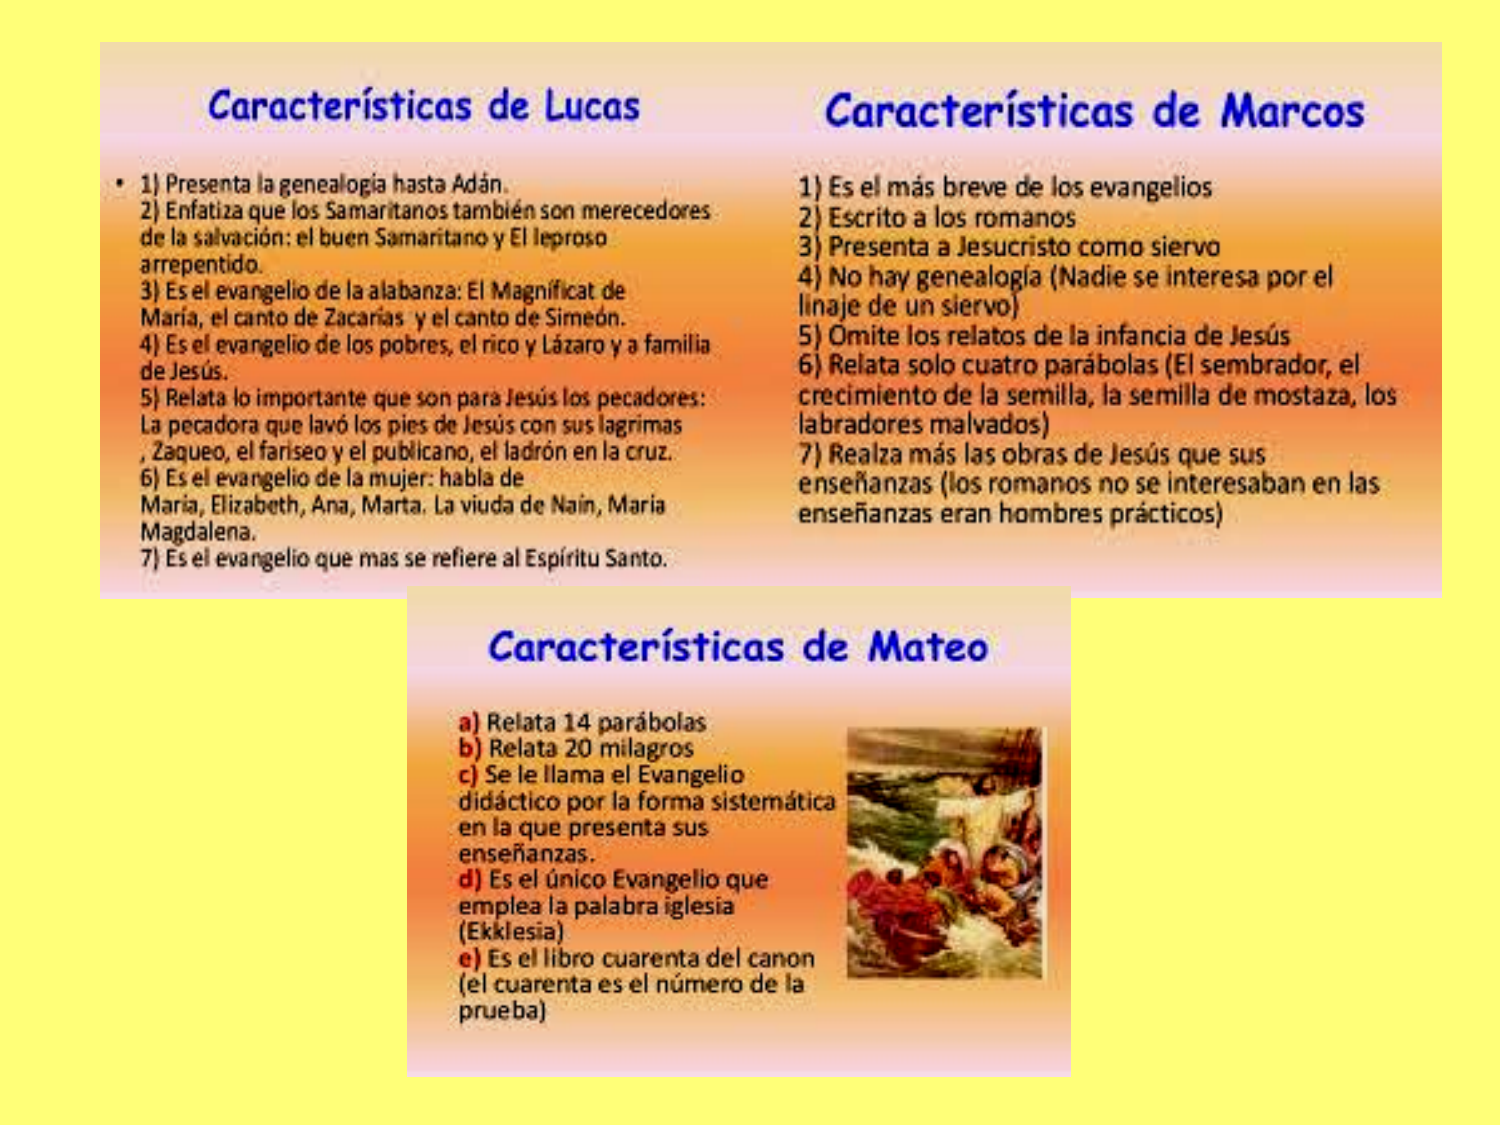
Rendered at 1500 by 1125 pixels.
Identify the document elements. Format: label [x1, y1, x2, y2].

picture [407, 42, 1442, 1078]
list [100, 42, 748, 599]
